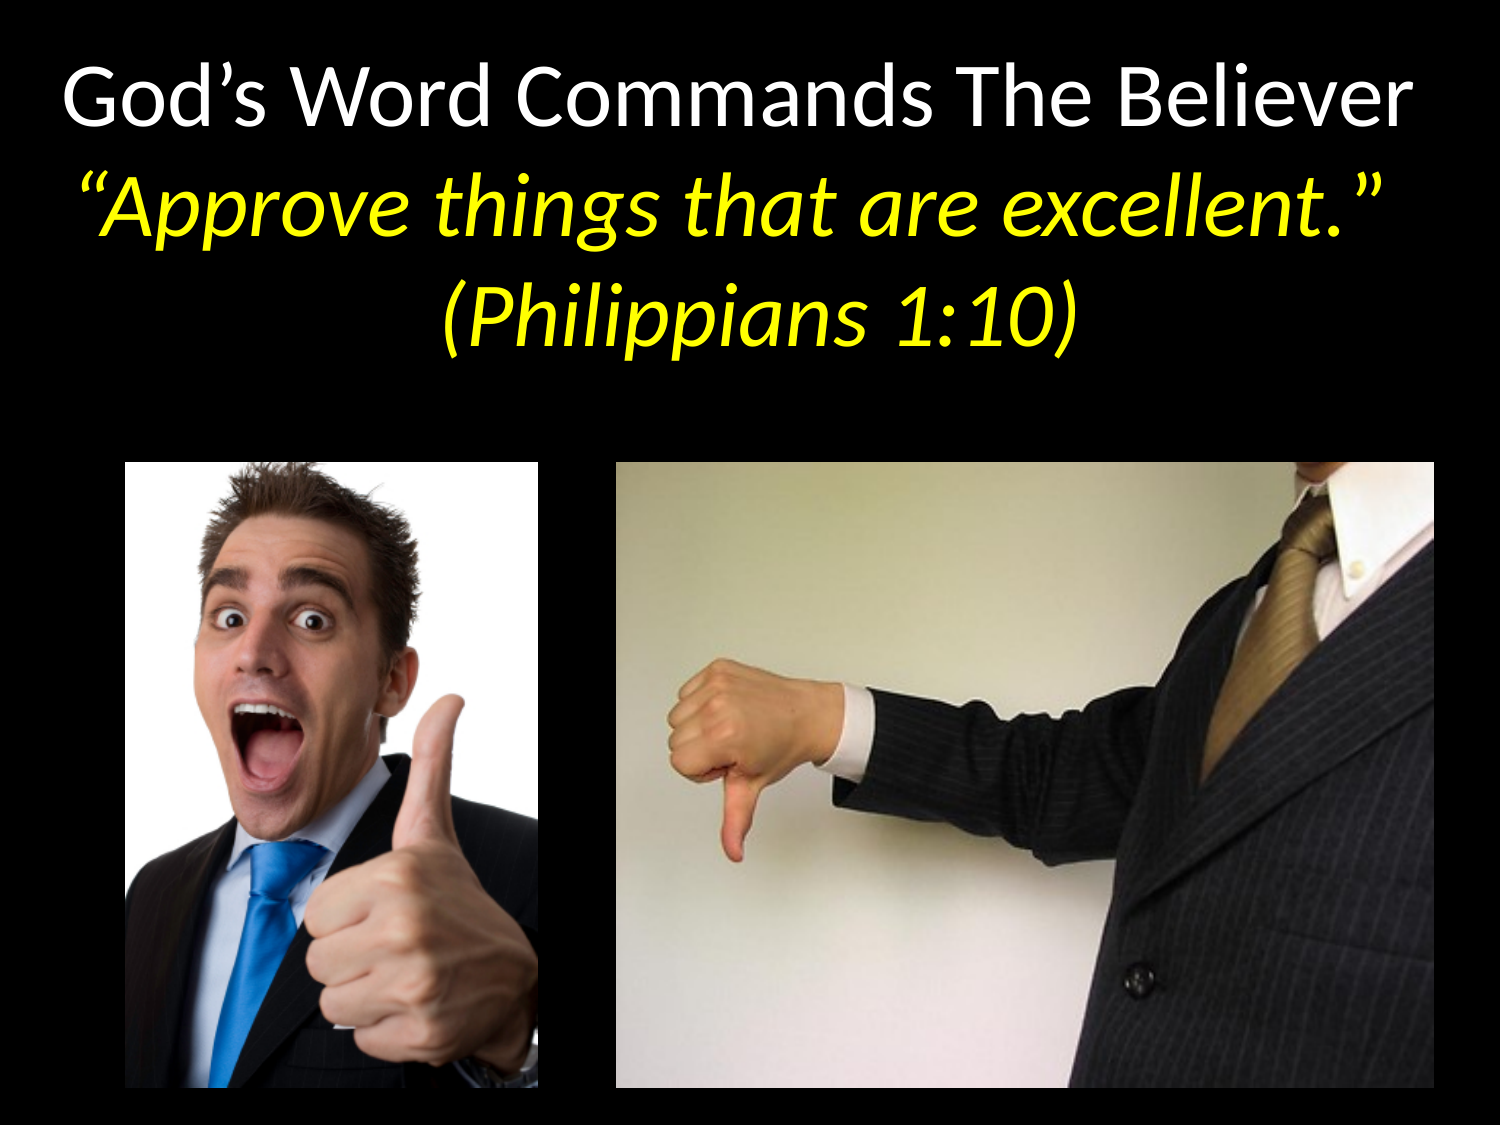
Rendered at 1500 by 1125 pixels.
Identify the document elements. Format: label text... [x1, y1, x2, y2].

picture [616, 462, 1434, 1088]
title God’s Word Commands The Believer “Approve things that are excellent.” (Philippians 1:10) [0, 0, 1500, 400]
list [124, 462, 538, 1088]
